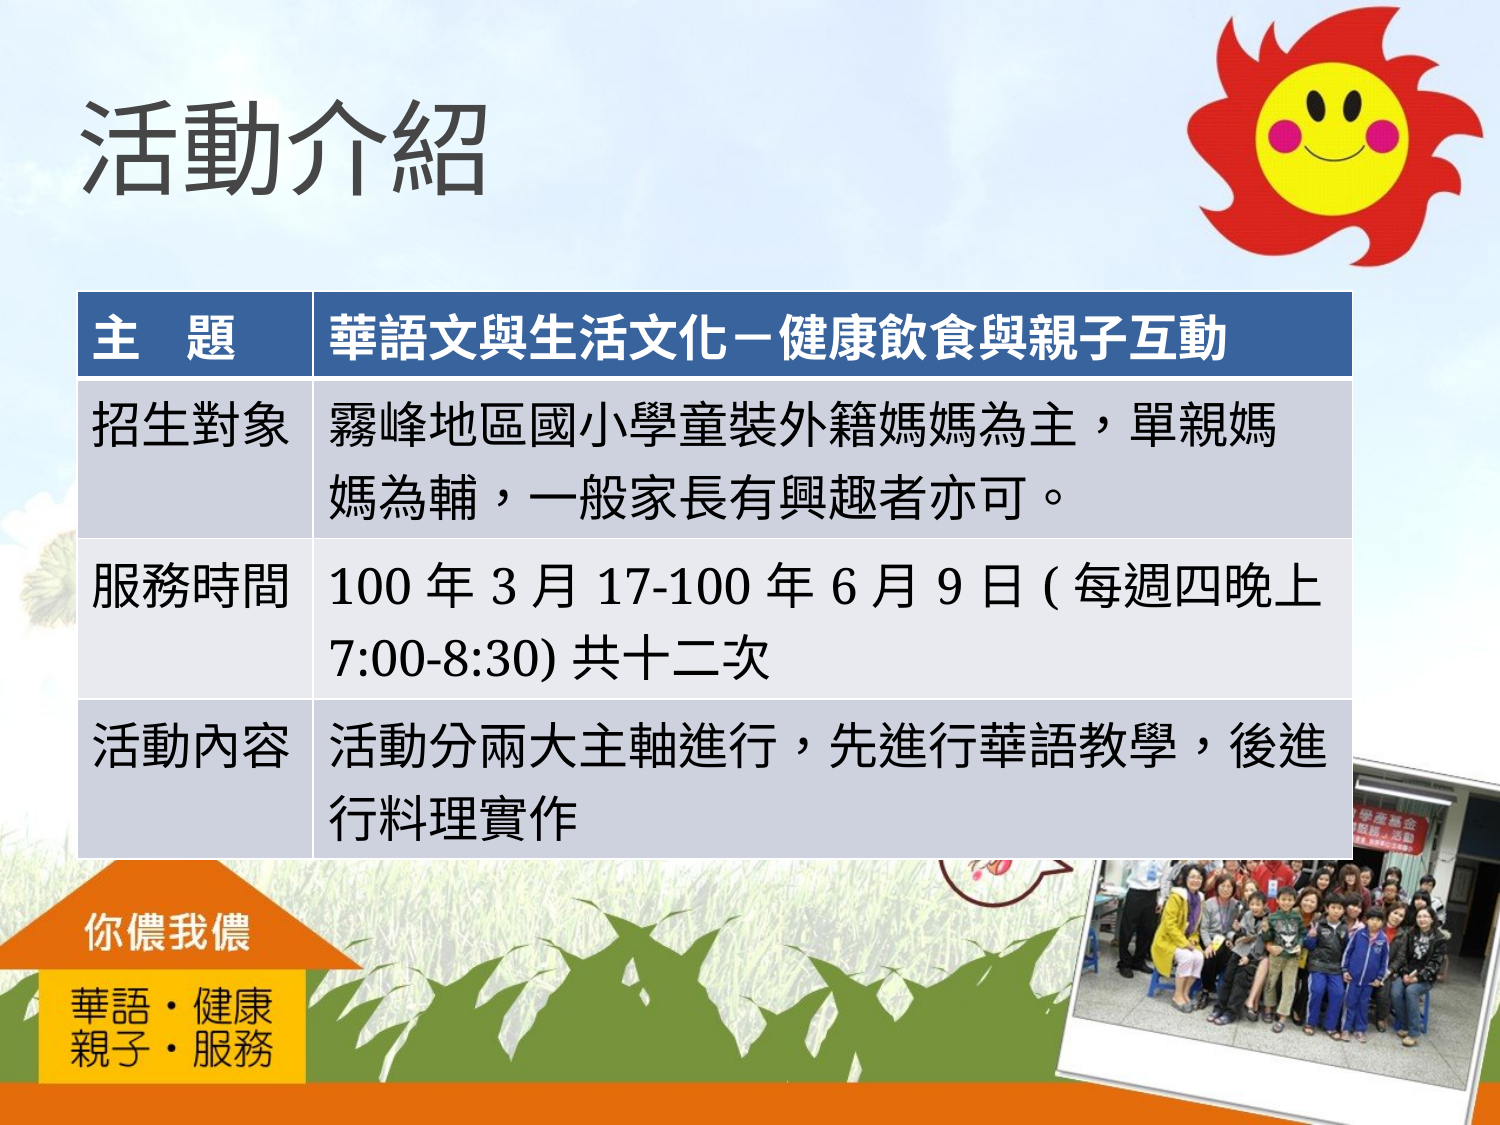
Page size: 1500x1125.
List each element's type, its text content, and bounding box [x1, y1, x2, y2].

picture [0, 0, 1500, 1125]
table_cell 活動分兩大主軸進行，先進行華語教學，後進行料理實作 [314, 700, 1352, 858]
table_cell 服務時間 [78, 539, 312, 698]
table_cell 活動內容 [78, 700, 312, 858]
table_header 華語文與生活文化－健康飲食與親子互動 [314, 292, 1352, 376]
title 活動介紹 [76, 77, 1428, 209]
table_cell 招生對象 [78, 381, 312, 538]
table_header 主 題 [78, 292, 312, 376]
table_cell 霧峰地區國小學童裝外籍媽媽為主，單親媽 媽為輔，一般家長有興趣者亦可。 [314, 381, 1352, 538]
table_cell 100年3月17-100年6月9日(每週四晚上7:00-8:30)共十二次 [314, 539, 1352, 698]
